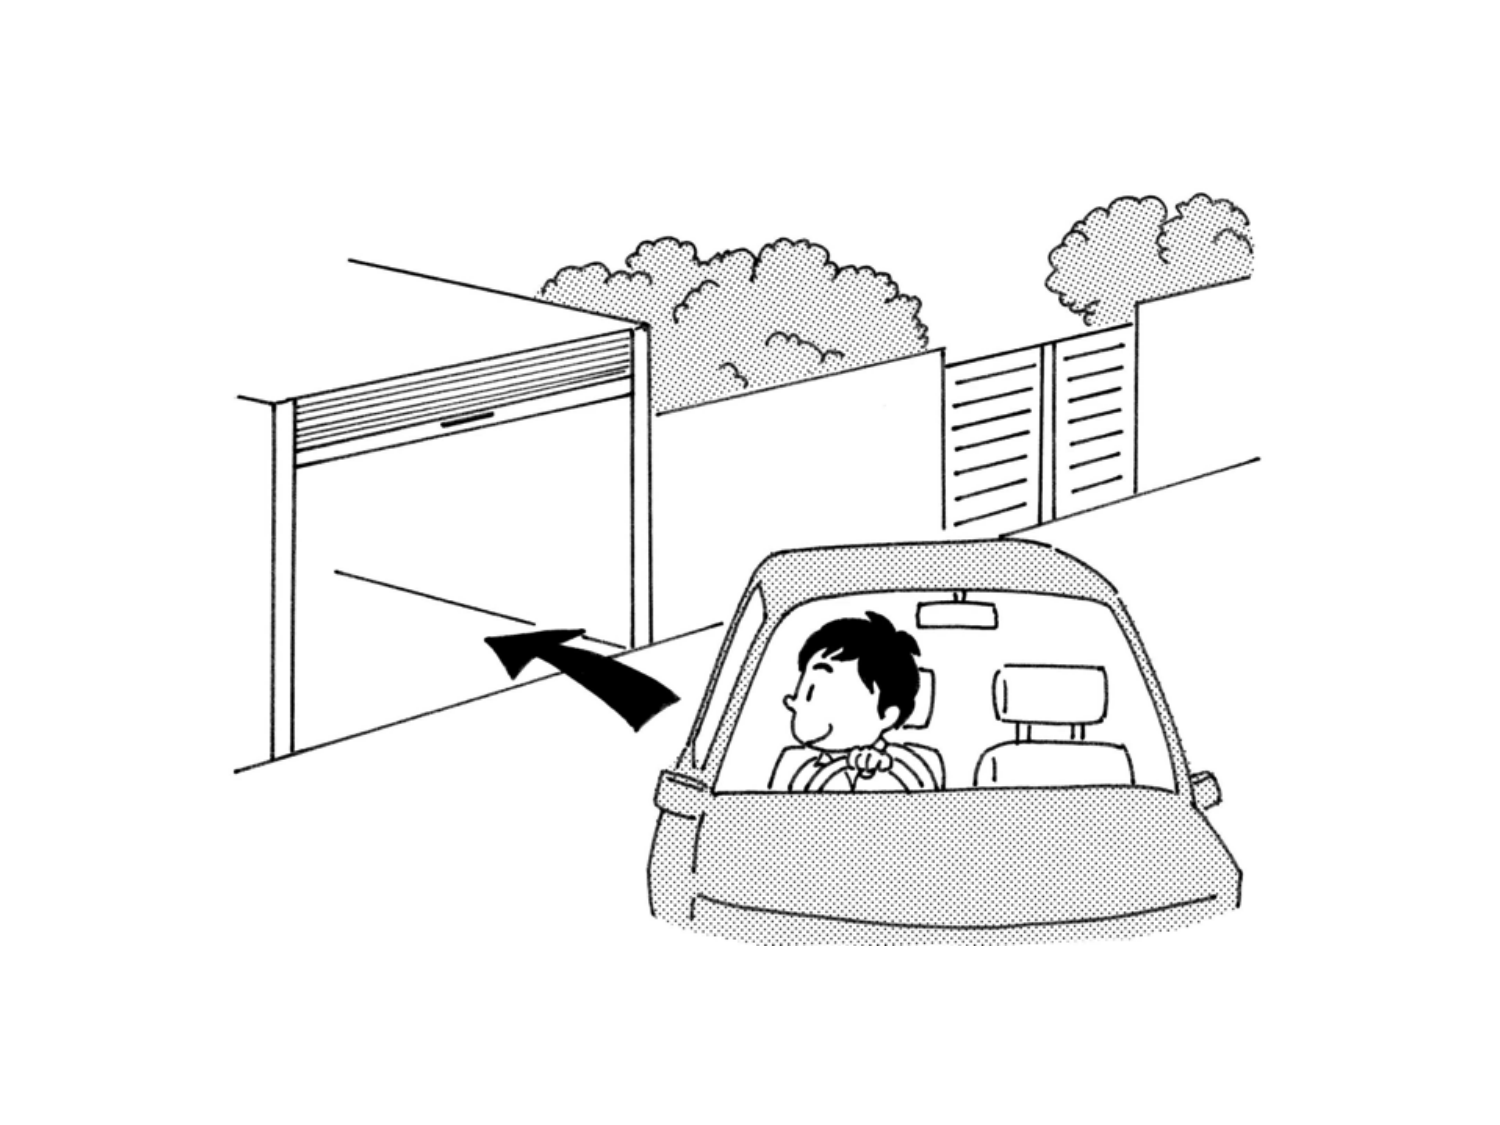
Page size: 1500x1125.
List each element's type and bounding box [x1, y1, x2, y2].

picture [220, 176, 1276, 946]
